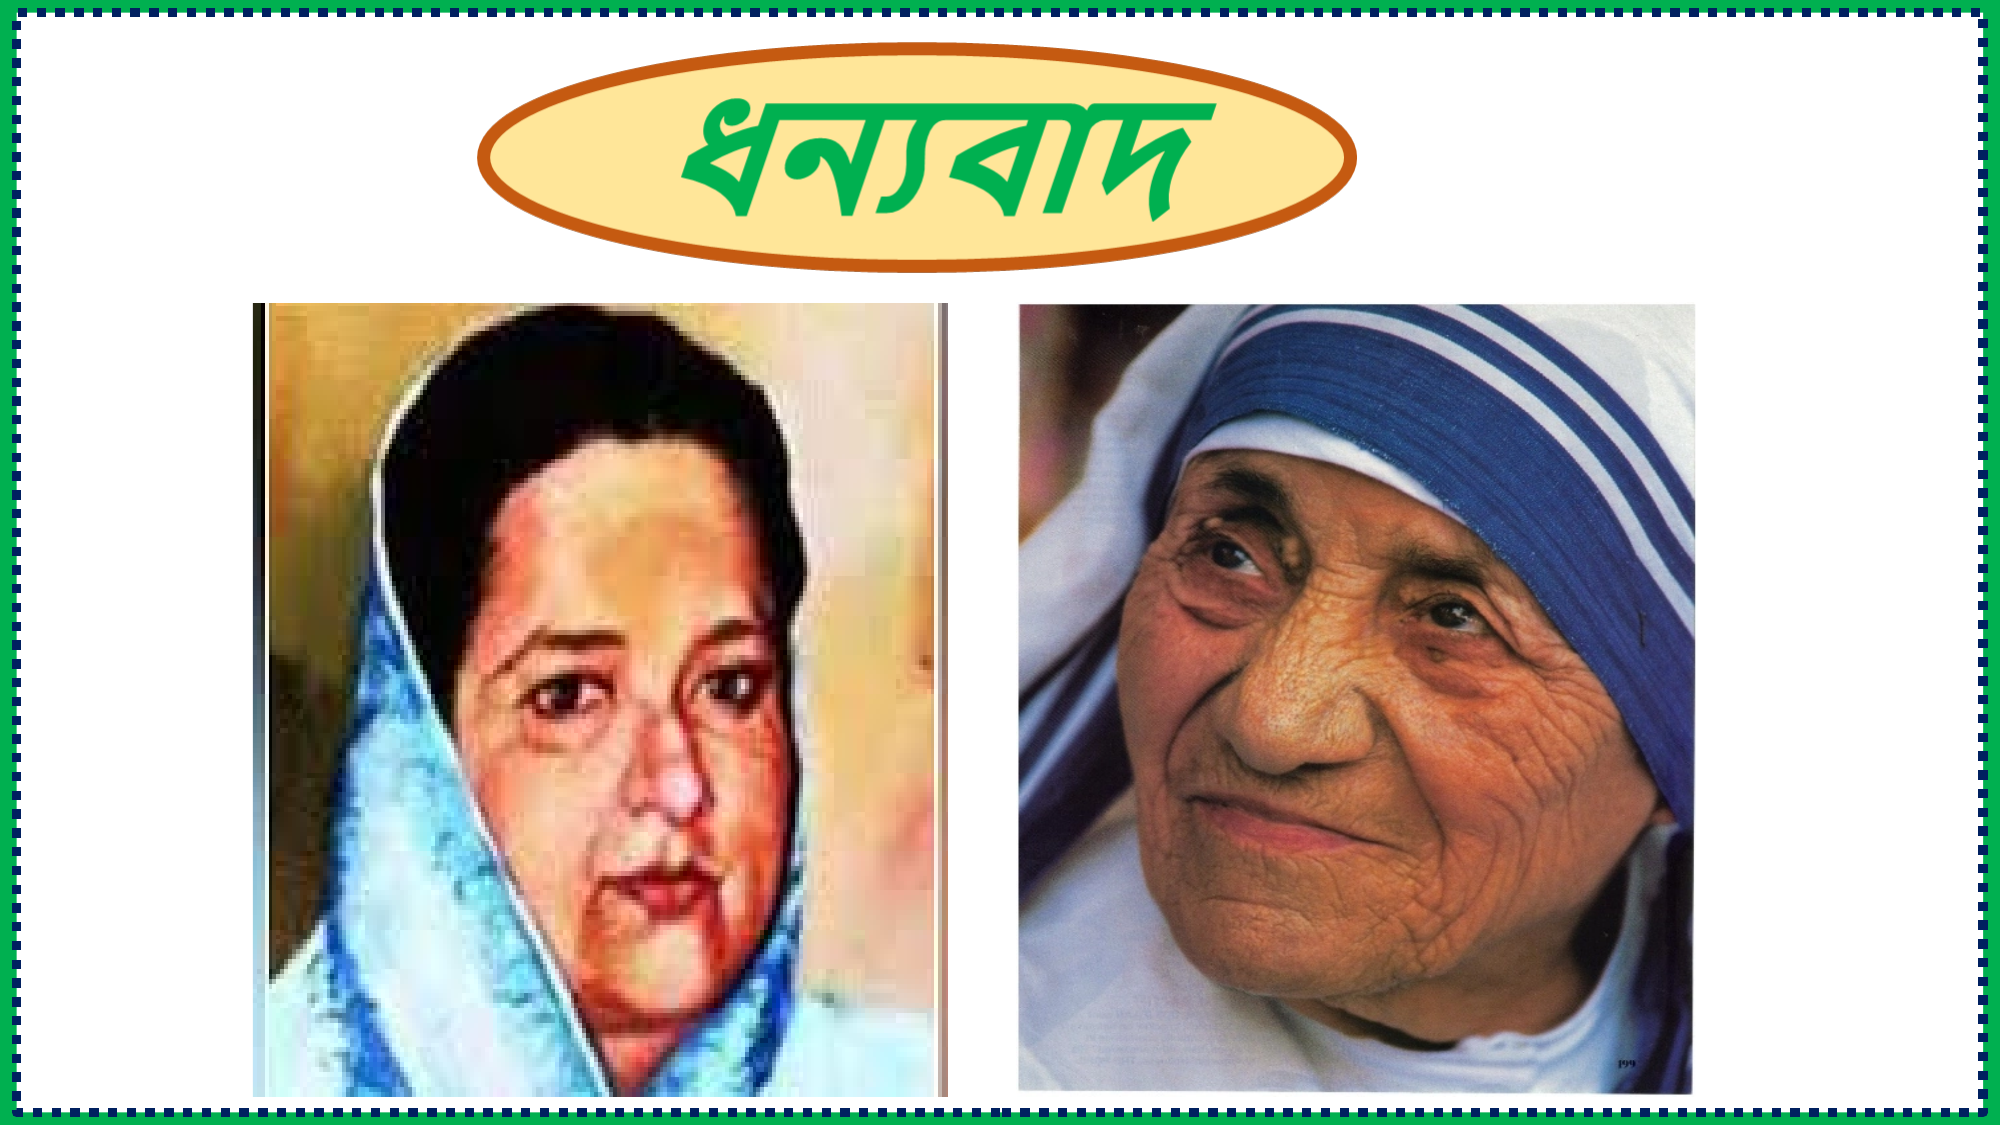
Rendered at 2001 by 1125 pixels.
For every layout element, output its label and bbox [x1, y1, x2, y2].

picture [252, 21, 1698, 1098]
